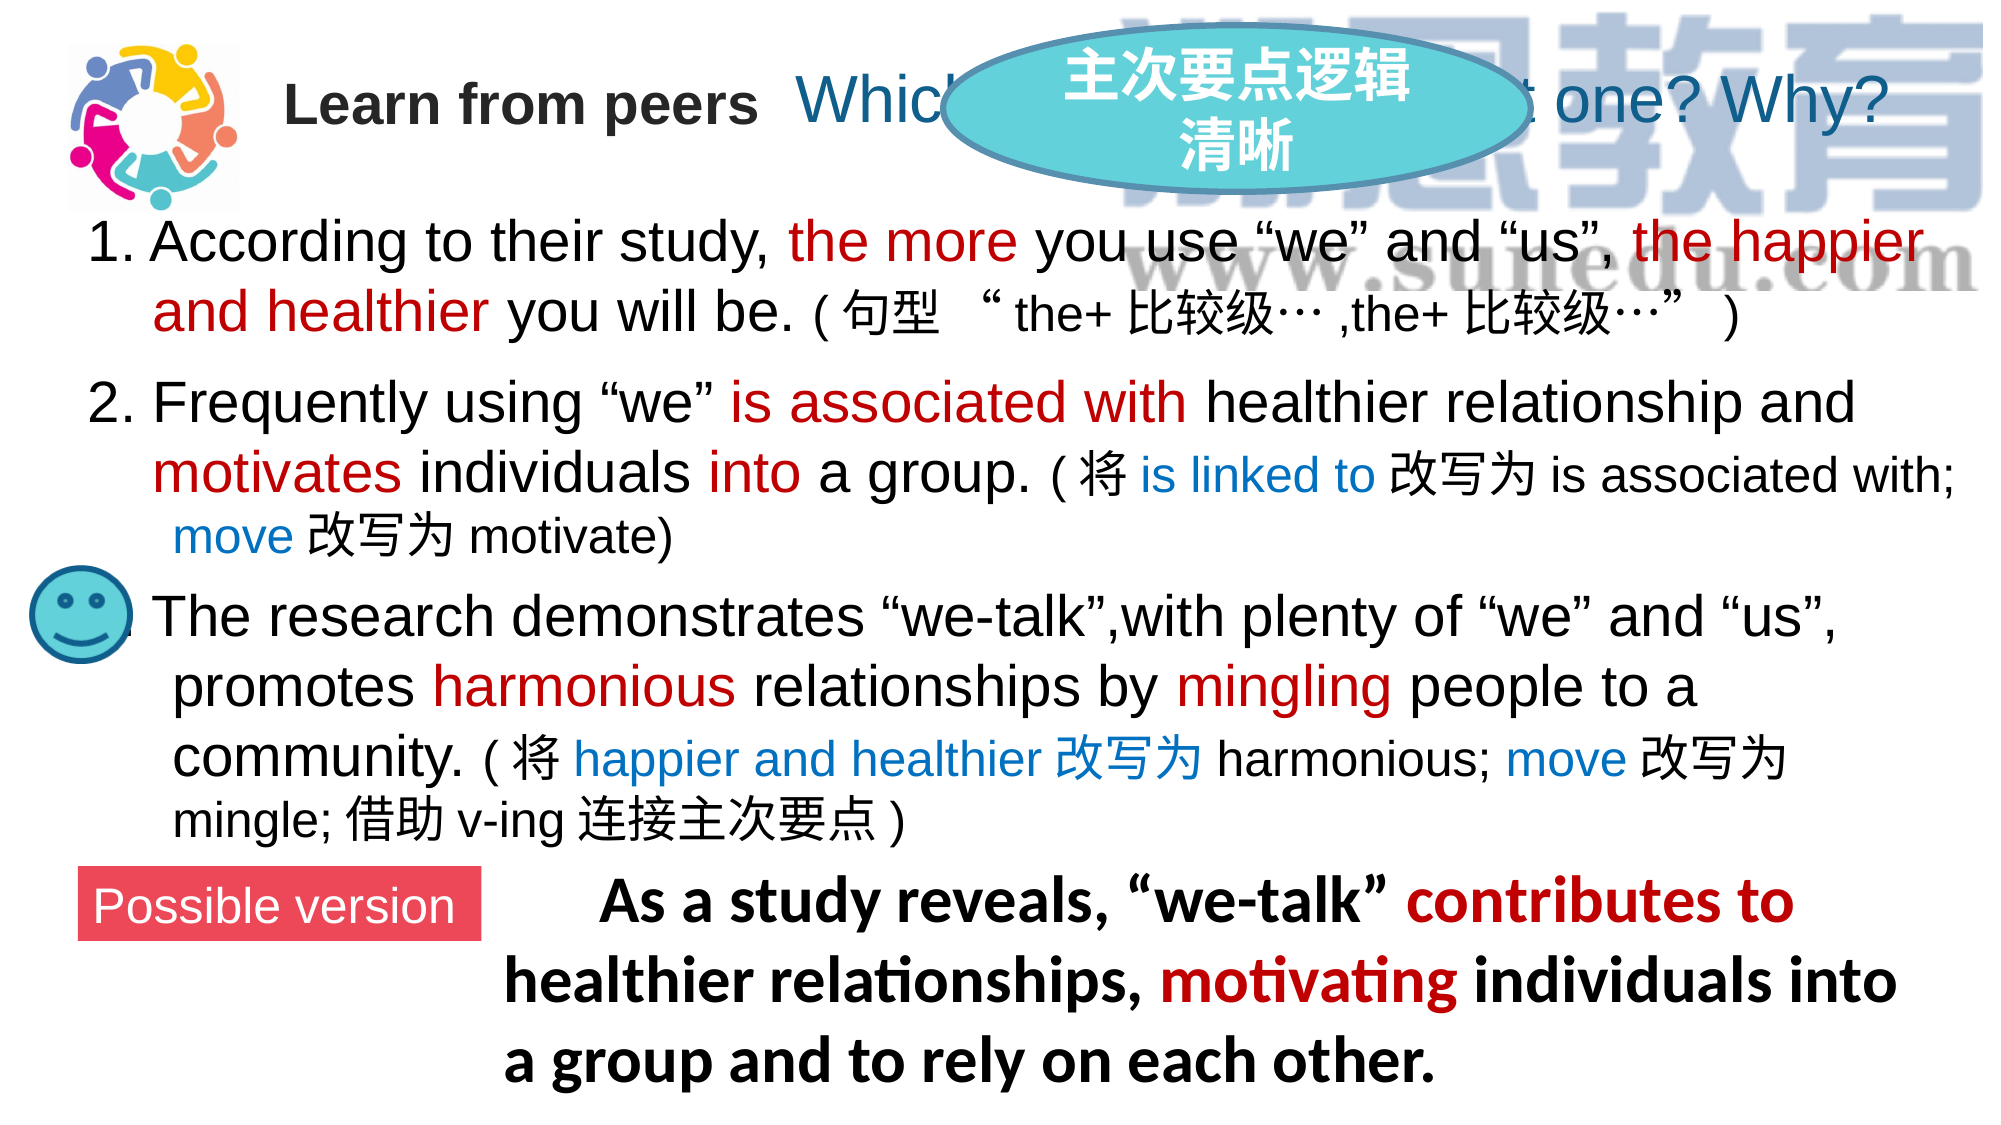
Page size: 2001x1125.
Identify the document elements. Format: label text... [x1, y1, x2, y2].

text_box Which version is the best one? Why? [780, 48, 1027, 144]
text_box As a study reveals, “we-talk” contributes to healthier relationships, motivating individuals into a group and to rely on each other. [404, 848, 1952, 1103]
text_box 2. Frequently using “we” is associated with healthier relationship and motivates individuals into a group. (将is linked to改写为is associated with; move改写为motivate) [73, 356, 1991, 642]
text_box Possible version [77, 866, 404, 941]
text_box 1. According to their study, the more you use “we” and “us”, the happier and healthier you will be. (句型 “the+比较级…,the+比较级…”) [73, 195, 2000, 351]
picture [1116, 10, 1983, 48]
text_box Learn from peers [268, 58, 780, 144]
text_box Which version is the best one? Why? [1447, 48, 2000, 144]
picture [29, 565, 133, 664]
picture [68, 44, 239, 211]
text_box 3. The research demonstrates “we-talk”,with plenty of “we” and “us”, promotes harmonious relationships by mingling people to a community. (将happier and healthier改写为harmonious; move改写为mingle;借助v-ing连接主次要点) [73, 570, 1947, 856]
text_box 主次要点逻辑清晰 [942, 24, 1532, 193]
picture [1116, 144, 1983, 195]
